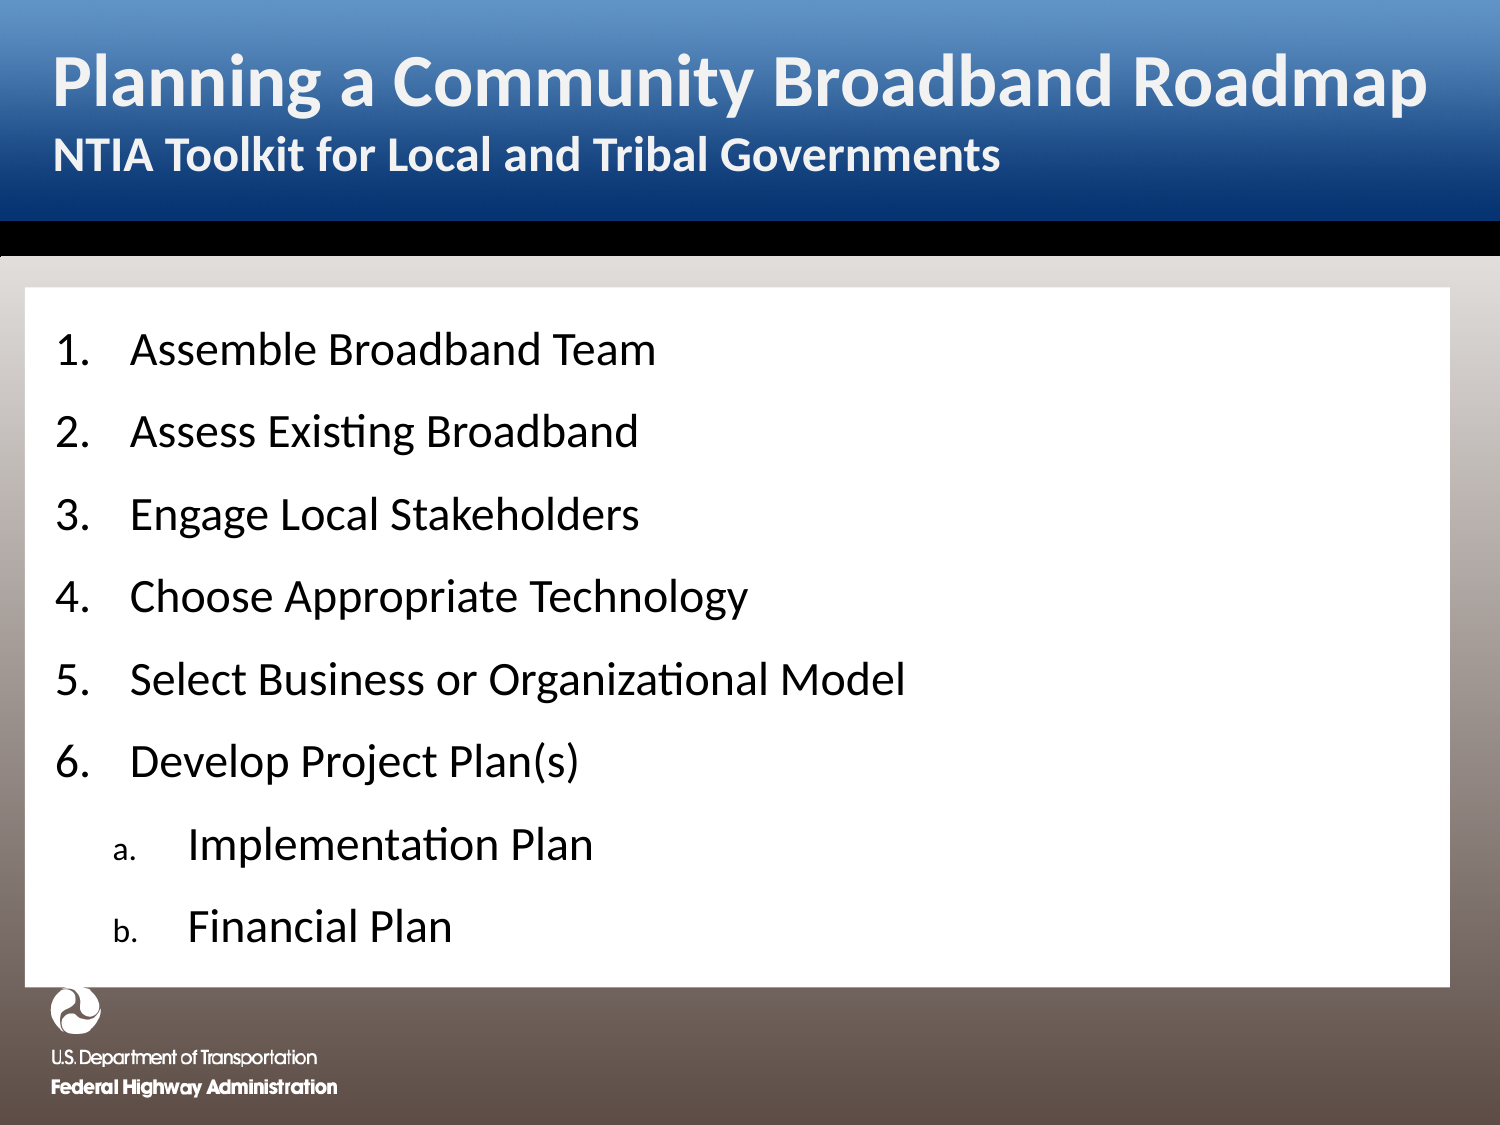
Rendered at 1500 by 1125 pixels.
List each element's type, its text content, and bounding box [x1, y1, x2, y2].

picture [0, 0, 1500, 1125]
title Planning a Community Broadband Roadmap NTIA Toolkit for Local and Tribal Governments [37, 12, 1463, 200]
list Assemble Broadband Team Assess Existing Broadband Engage Local Stakeholders Choose Appropriate Technology Select Business or Organizational Model Develop Project Plan(s) Implementation Plan Financial Plan [24, 287, 1450, 988]
